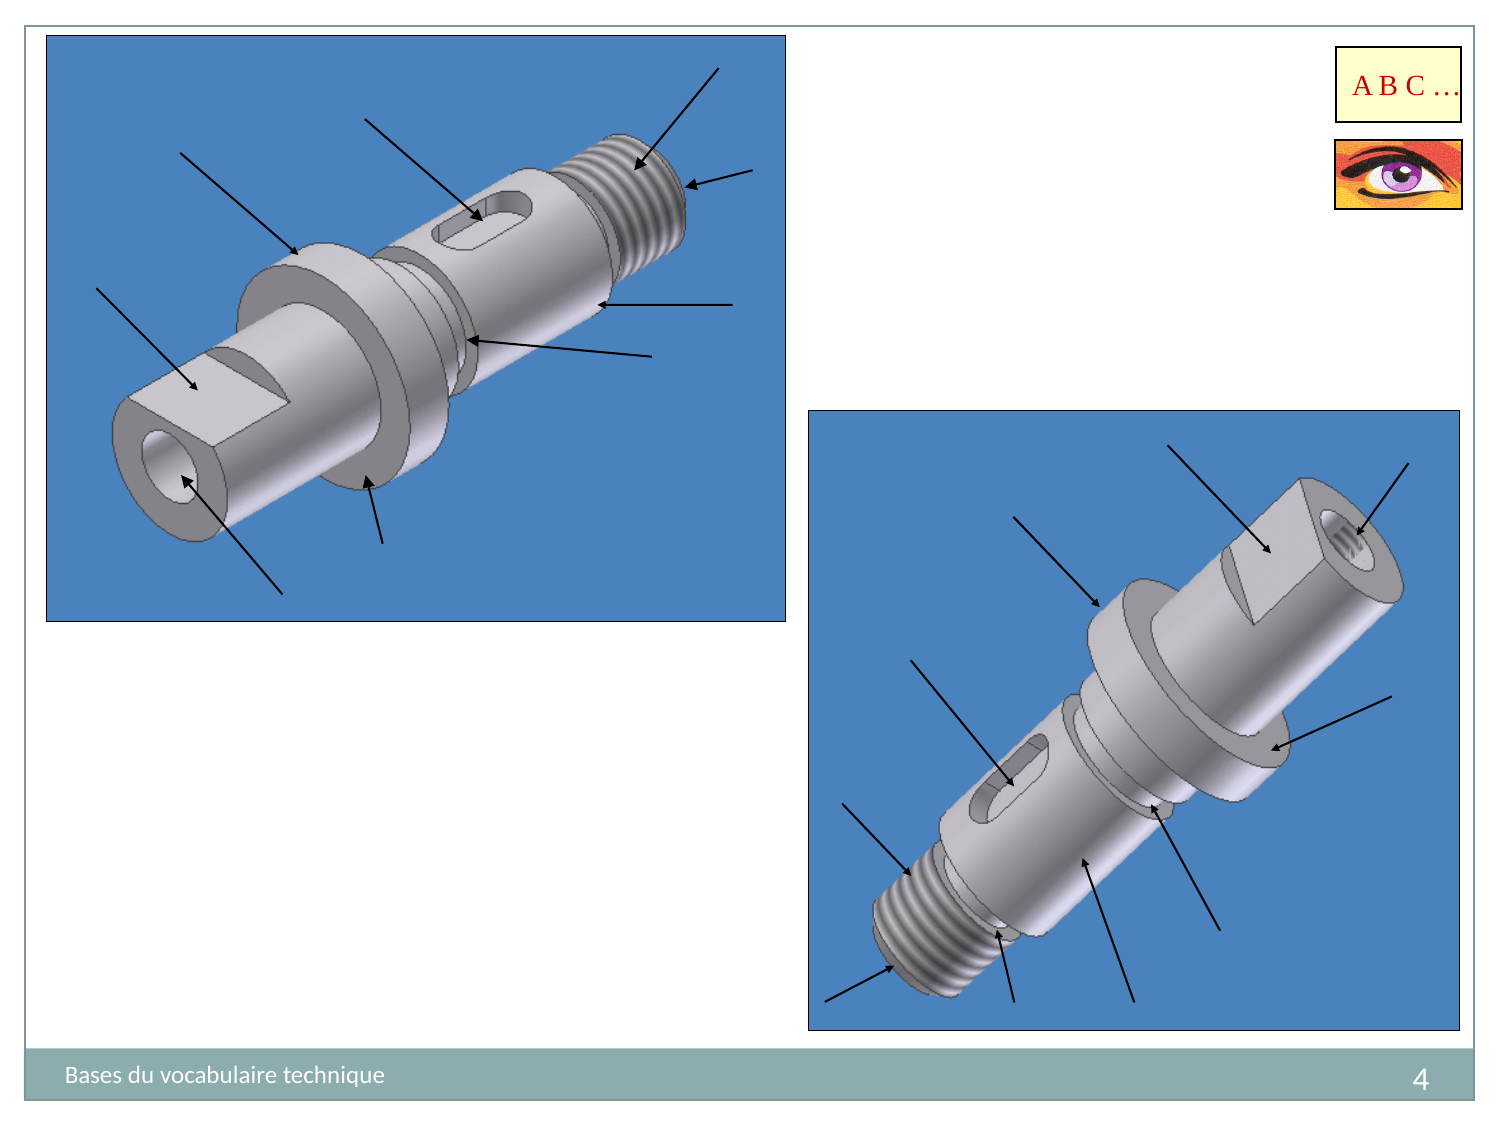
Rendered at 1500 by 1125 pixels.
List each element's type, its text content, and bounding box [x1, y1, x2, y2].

picture [1335, 140, 1462, 209]
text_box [46, 34, 786, 622]
slide_number 4 [1371, 1040, 1472, 1114]
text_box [808, 409, 1460, 1031]
footer Bases du vocabulaire technique [50, 1051, 638, 1112]
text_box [1335, 46, 1500, 123]
